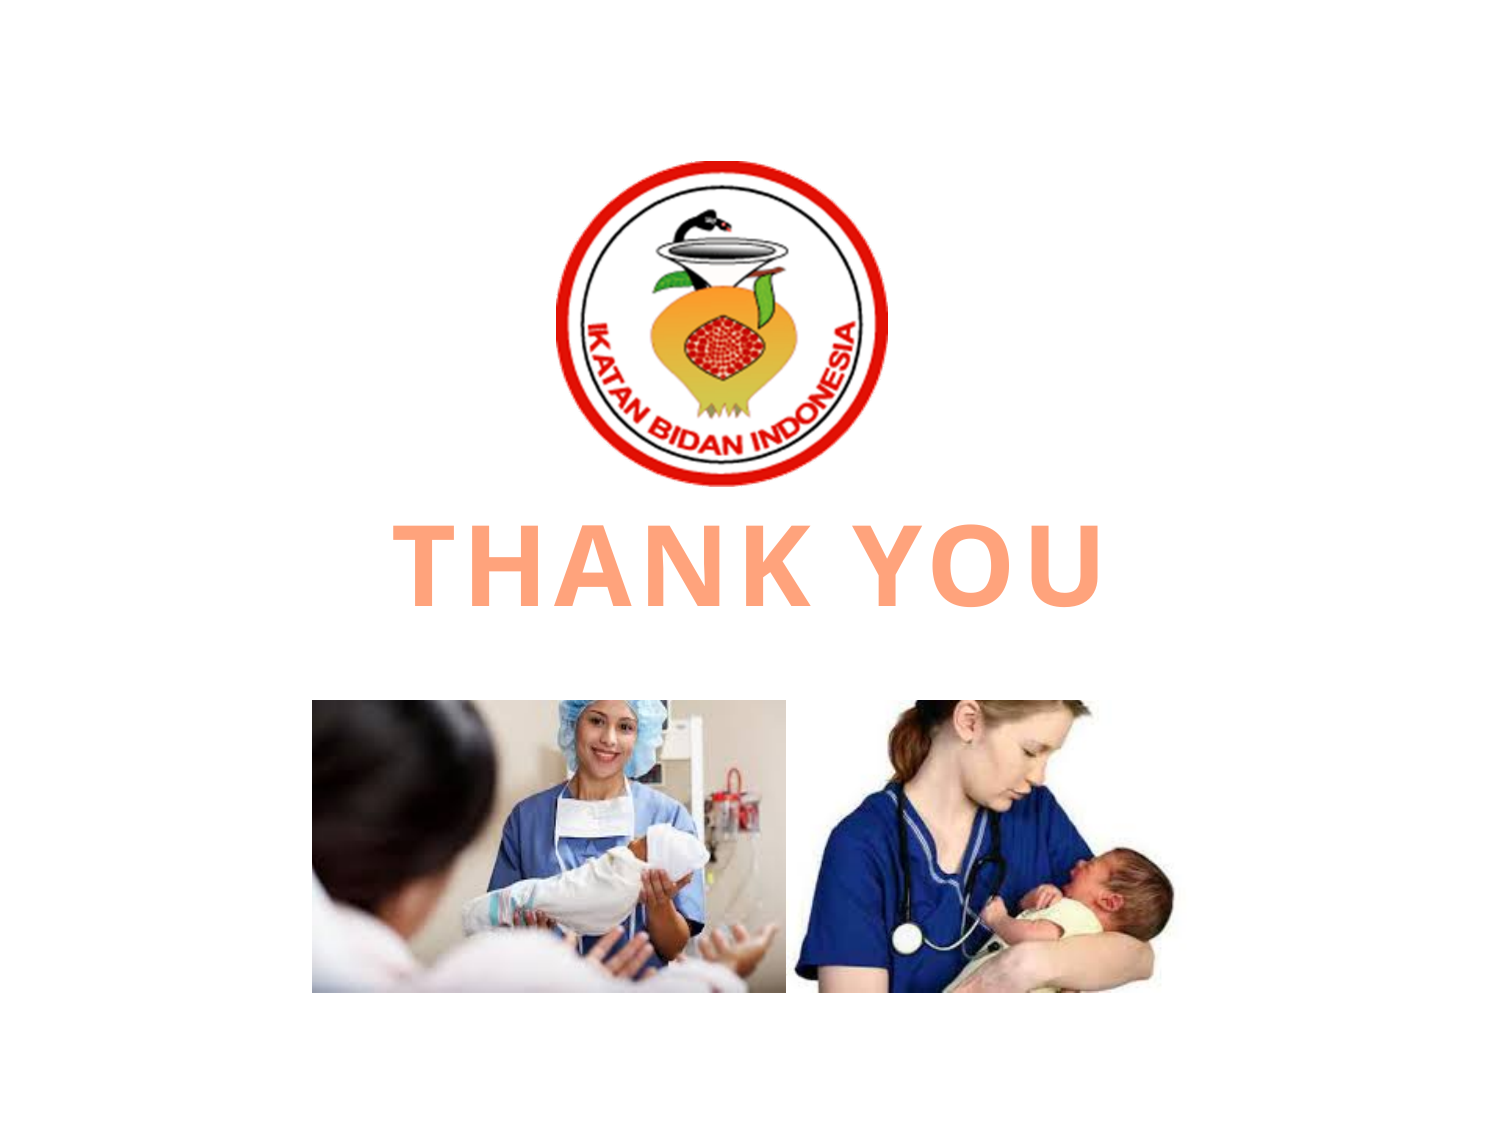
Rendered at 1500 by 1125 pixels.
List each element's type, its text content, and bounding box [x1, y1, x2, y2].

picture [556, 161, 888, 487]
picture [312, 699, 1208, 993]
text_box THANK YOU [376, 486, 1124, 637]
